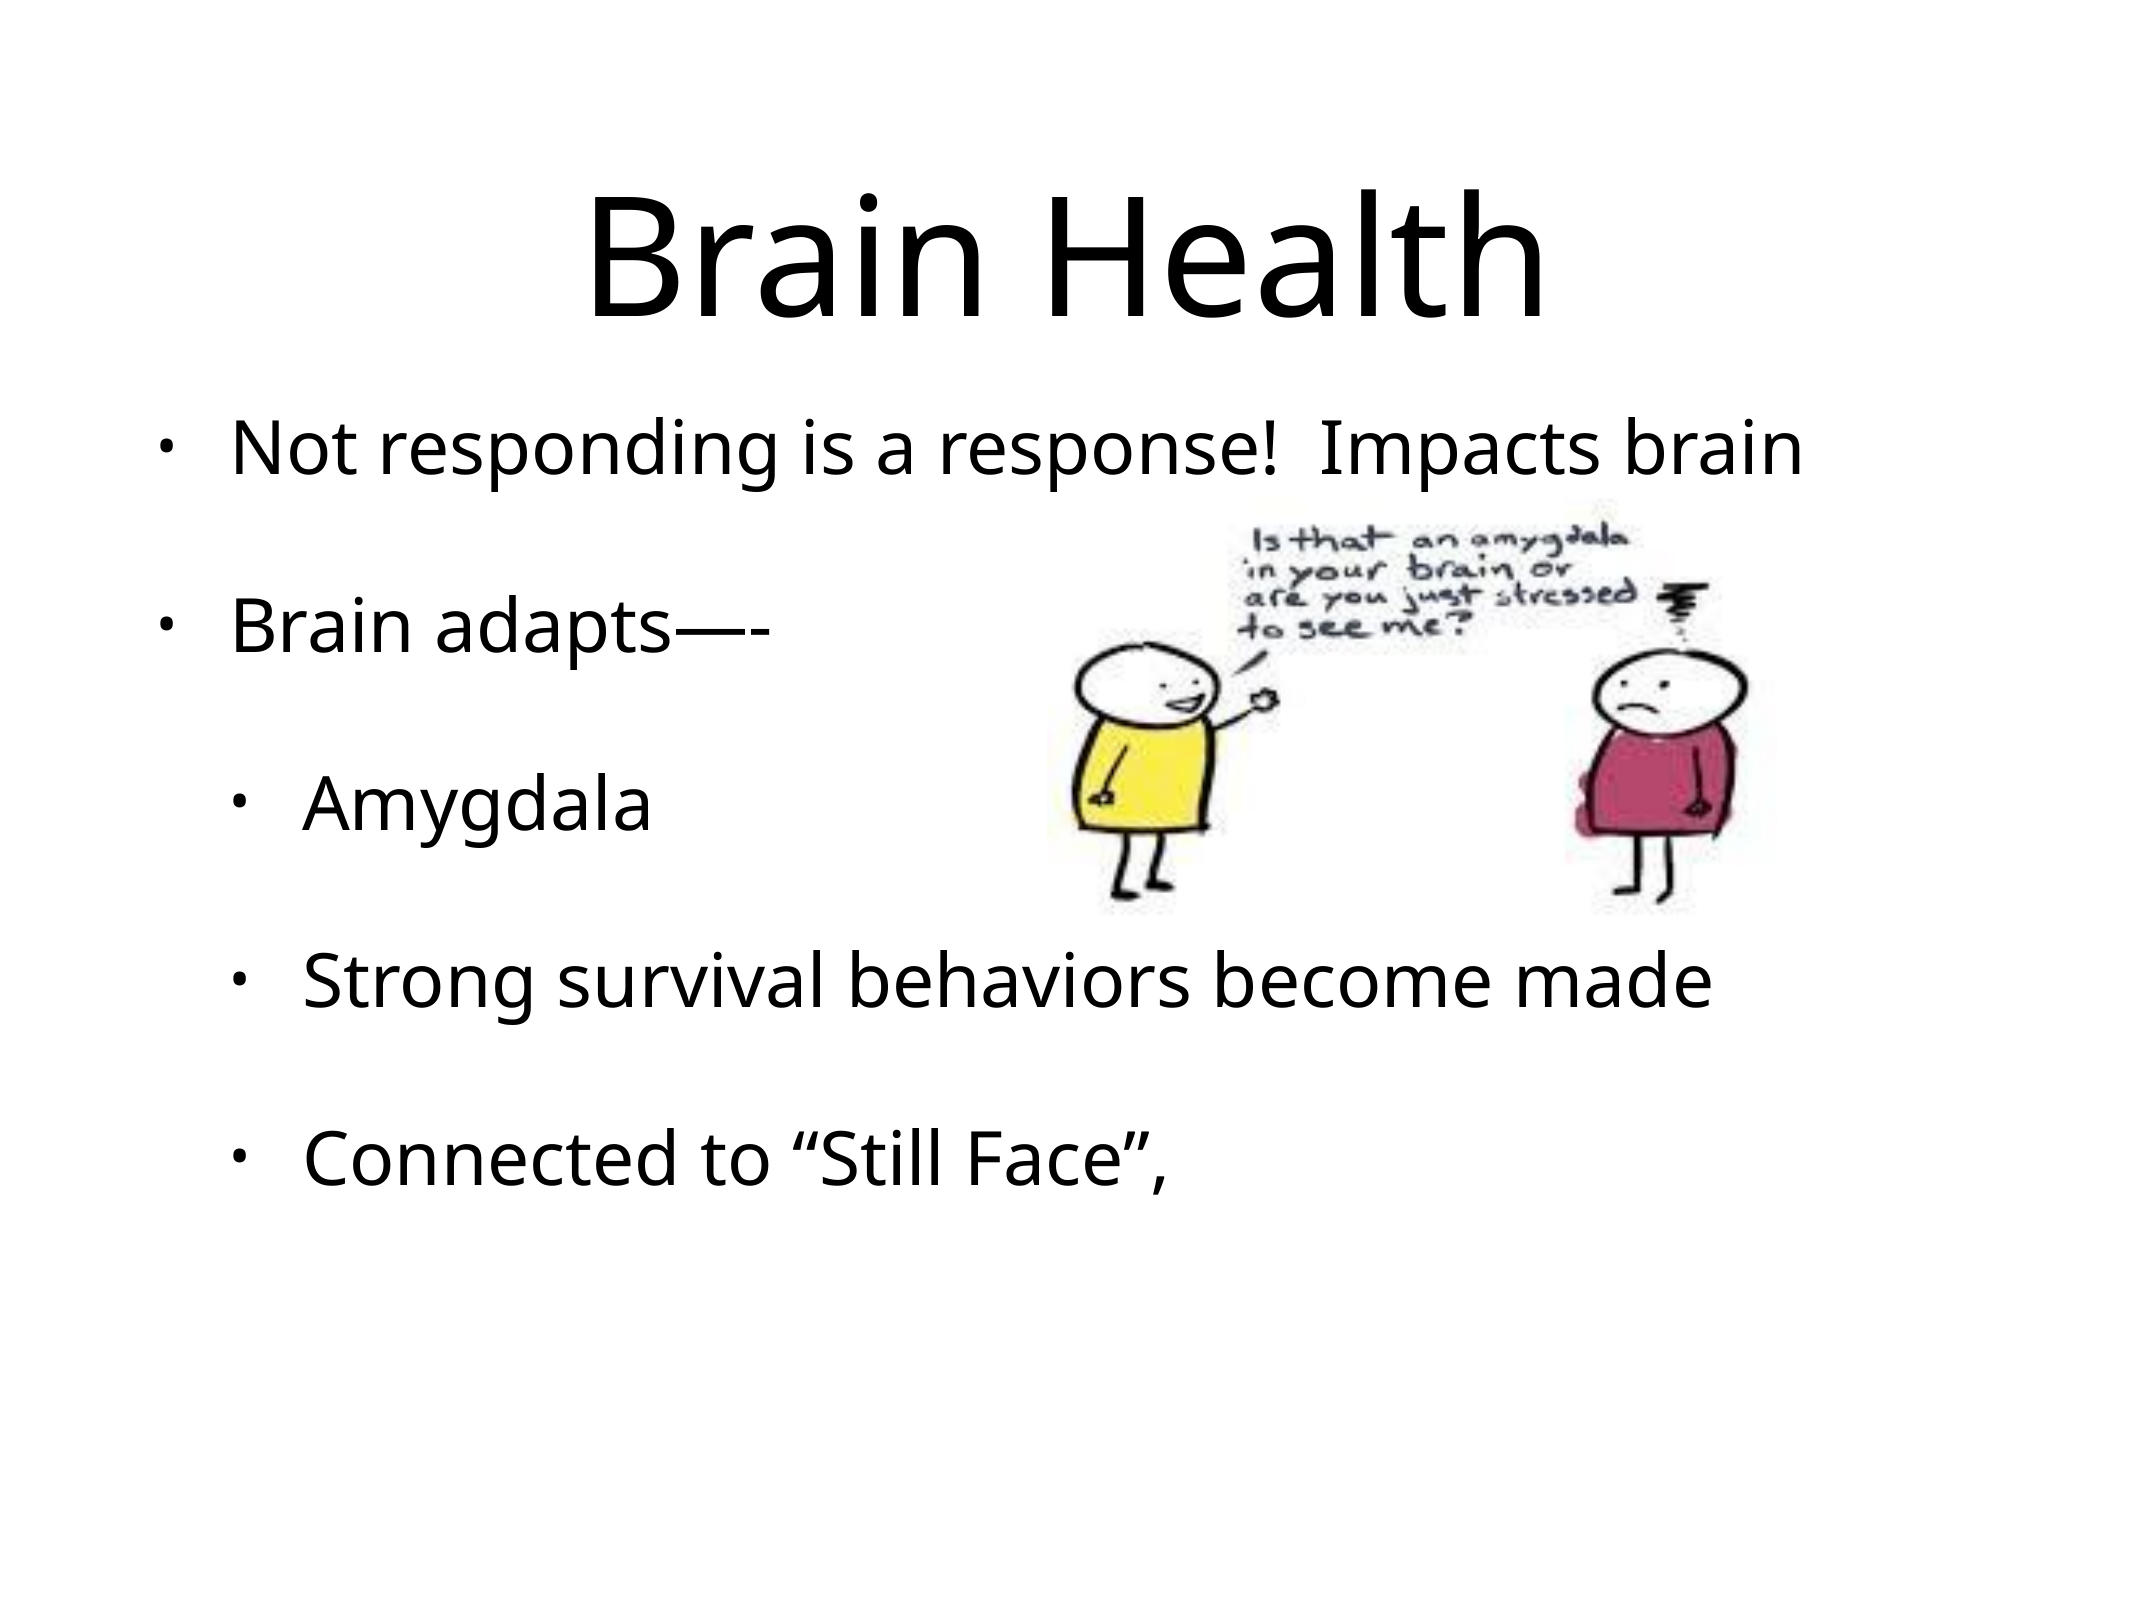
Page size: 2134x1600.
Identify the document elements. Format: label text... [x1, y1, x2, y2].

list Not responding is a response! Impacts brain Brain adapts—- Amygdala Strong survival behaviors become made Connected to “Still Face”, [156, 284, 1978, 1316]
picture [1046, 344, 1778, 1075]
title Brain Health [156, 72, 1978, 284]
